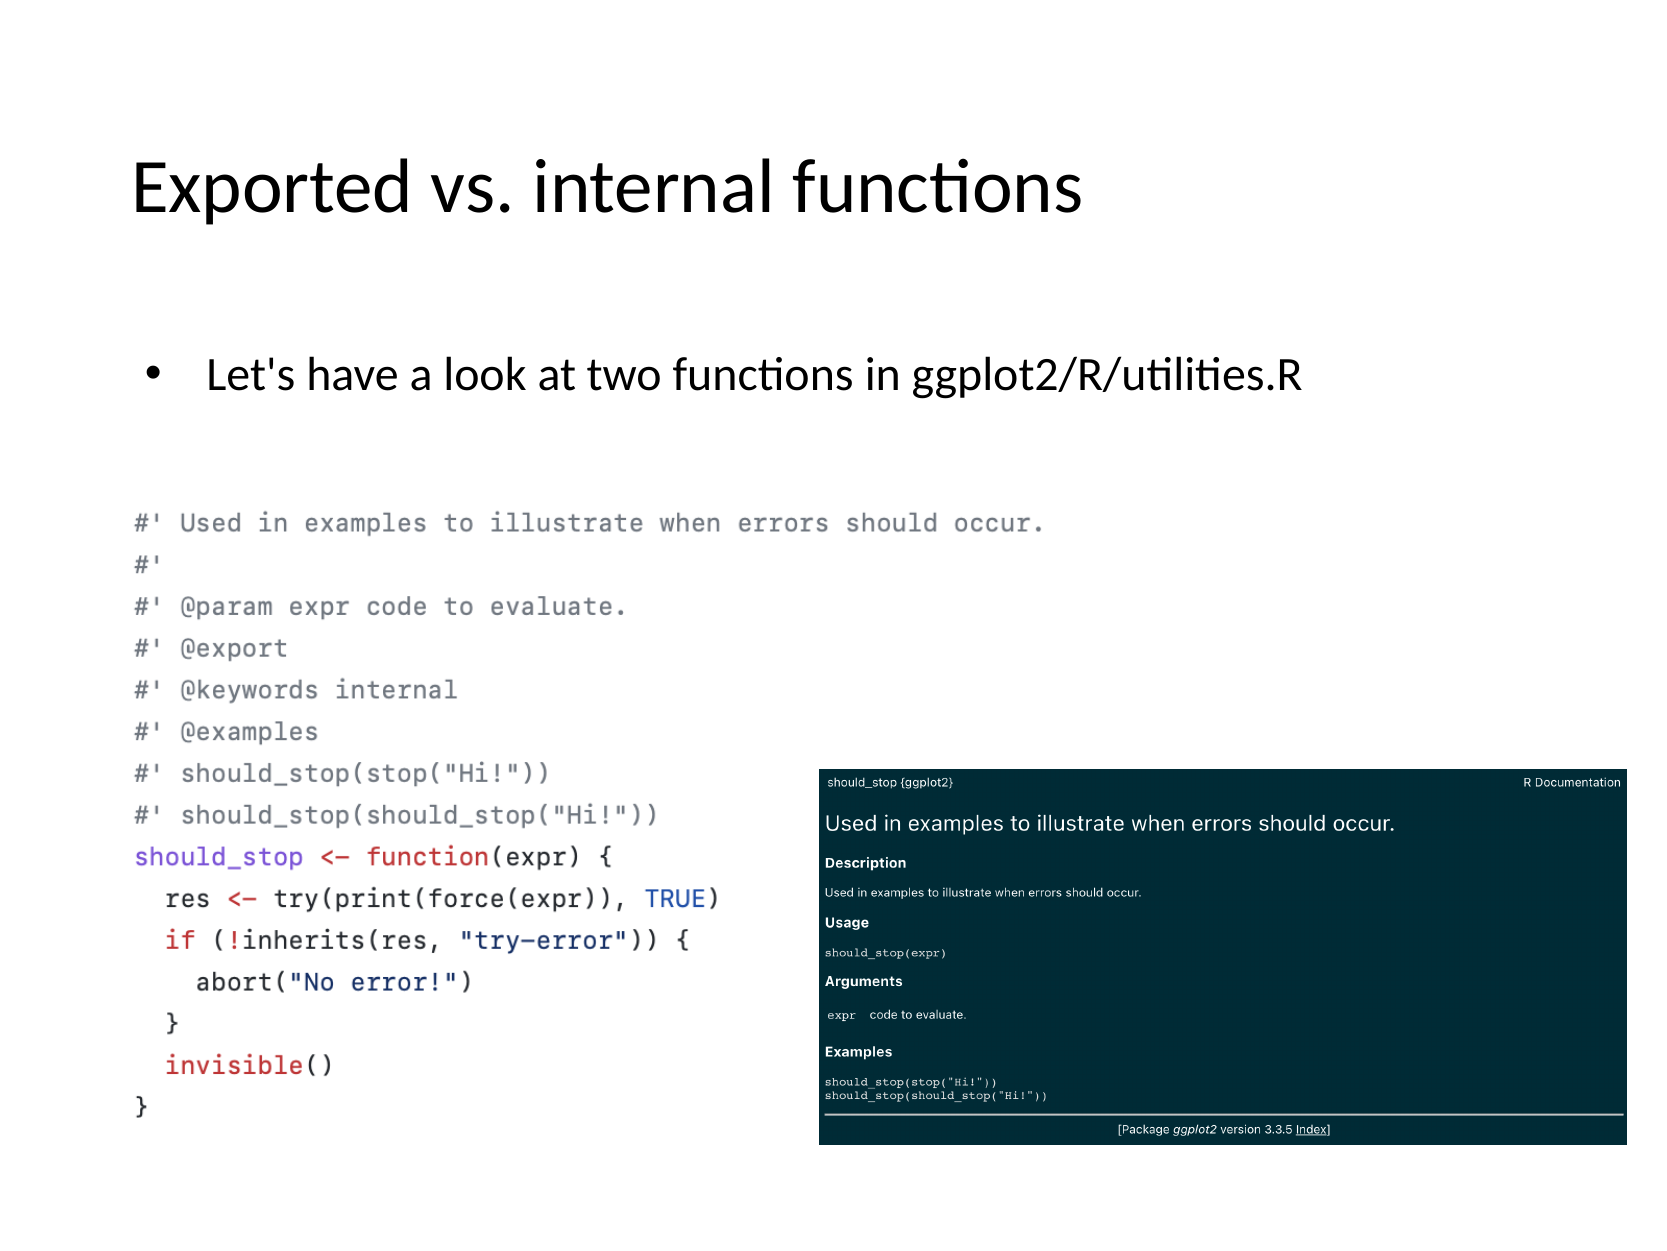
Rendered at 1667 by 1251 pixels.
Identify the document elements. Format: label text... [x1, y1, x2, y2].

picture [114, 470, 1063, 1145]
picture [862, 920, 868, 927]
picture [826, 918, 833, 927]
list Let's have a look at two functions in ggplot2/R/utilities.R [114, 332, 1553, 767]
title Exported vs. internal functions [114, 66, 1553, 309]
picture [826, 1047, 832, 1056]
